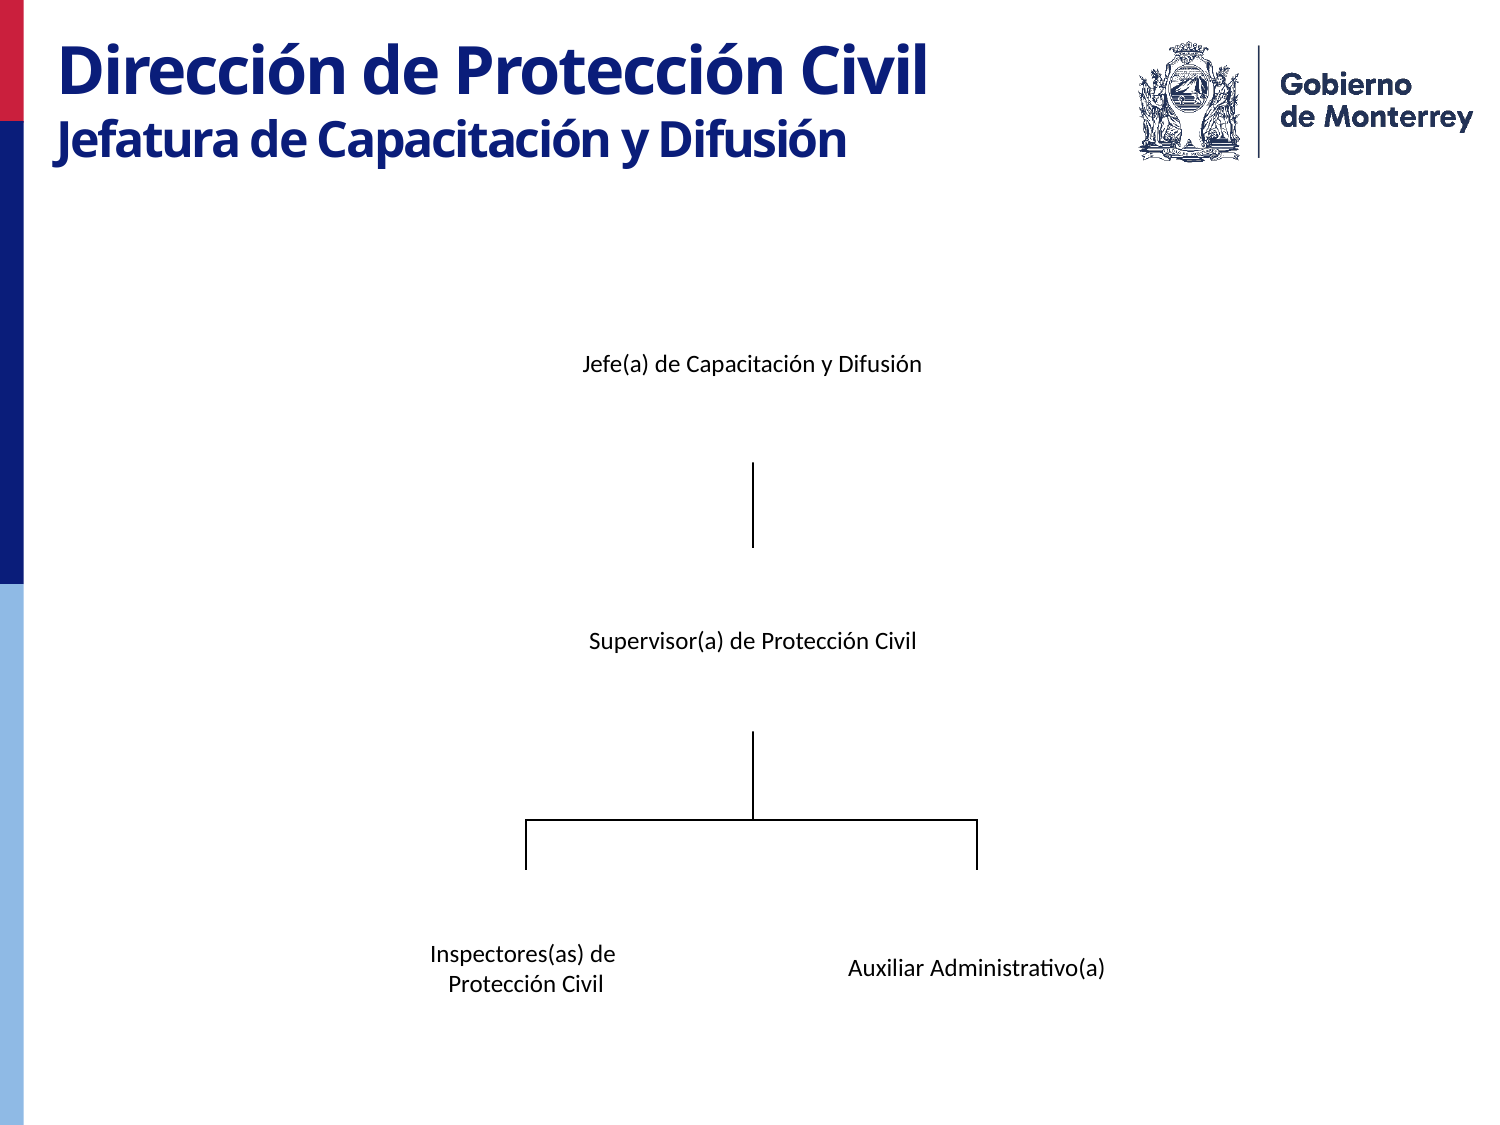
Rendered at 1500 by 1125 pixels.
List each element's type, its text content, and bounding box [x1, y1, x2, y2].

picture [1236, 30, 1483, 173]
text_box Dirección de Protección Civil Jefatura de Capacitación y Difusión [41, 20, 1236, 176]
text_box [345, 204, 1154, 1100]
